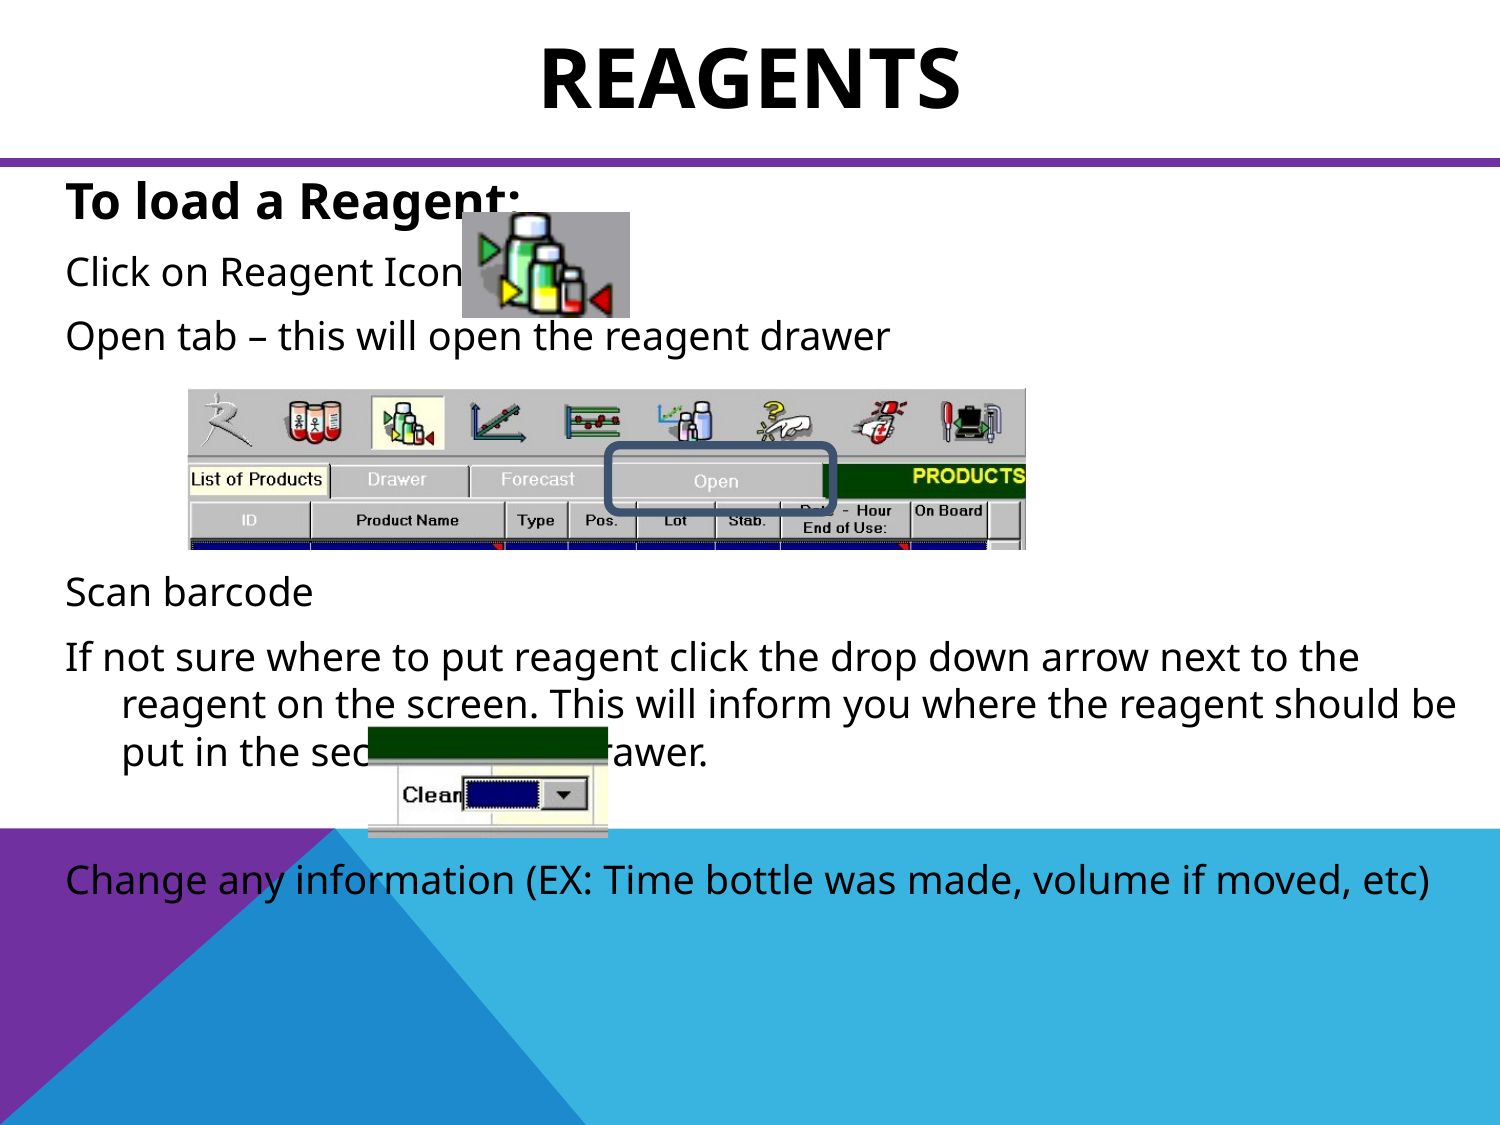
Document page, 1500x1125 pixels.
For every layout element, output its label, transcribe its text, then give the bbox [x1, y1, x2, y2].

picture [367, 724, 609, 839]
title Reagents [0, 0, 1500, 150]
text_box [462, 212, 630, 318]
picture [187, 387, 1027, 551]
list To load a Reagent: Click on Reagent Icon Open tab – this will open the reagent drawer Scan barcode If not sure where to put reagent click the drop down arrow next to the reagent on the screen. This will inform you where the reagent should be put in the section of the drawer. Change any information (EX: Time bottle was made, volume if moved, etc) [50, 171, 1475, 963]
